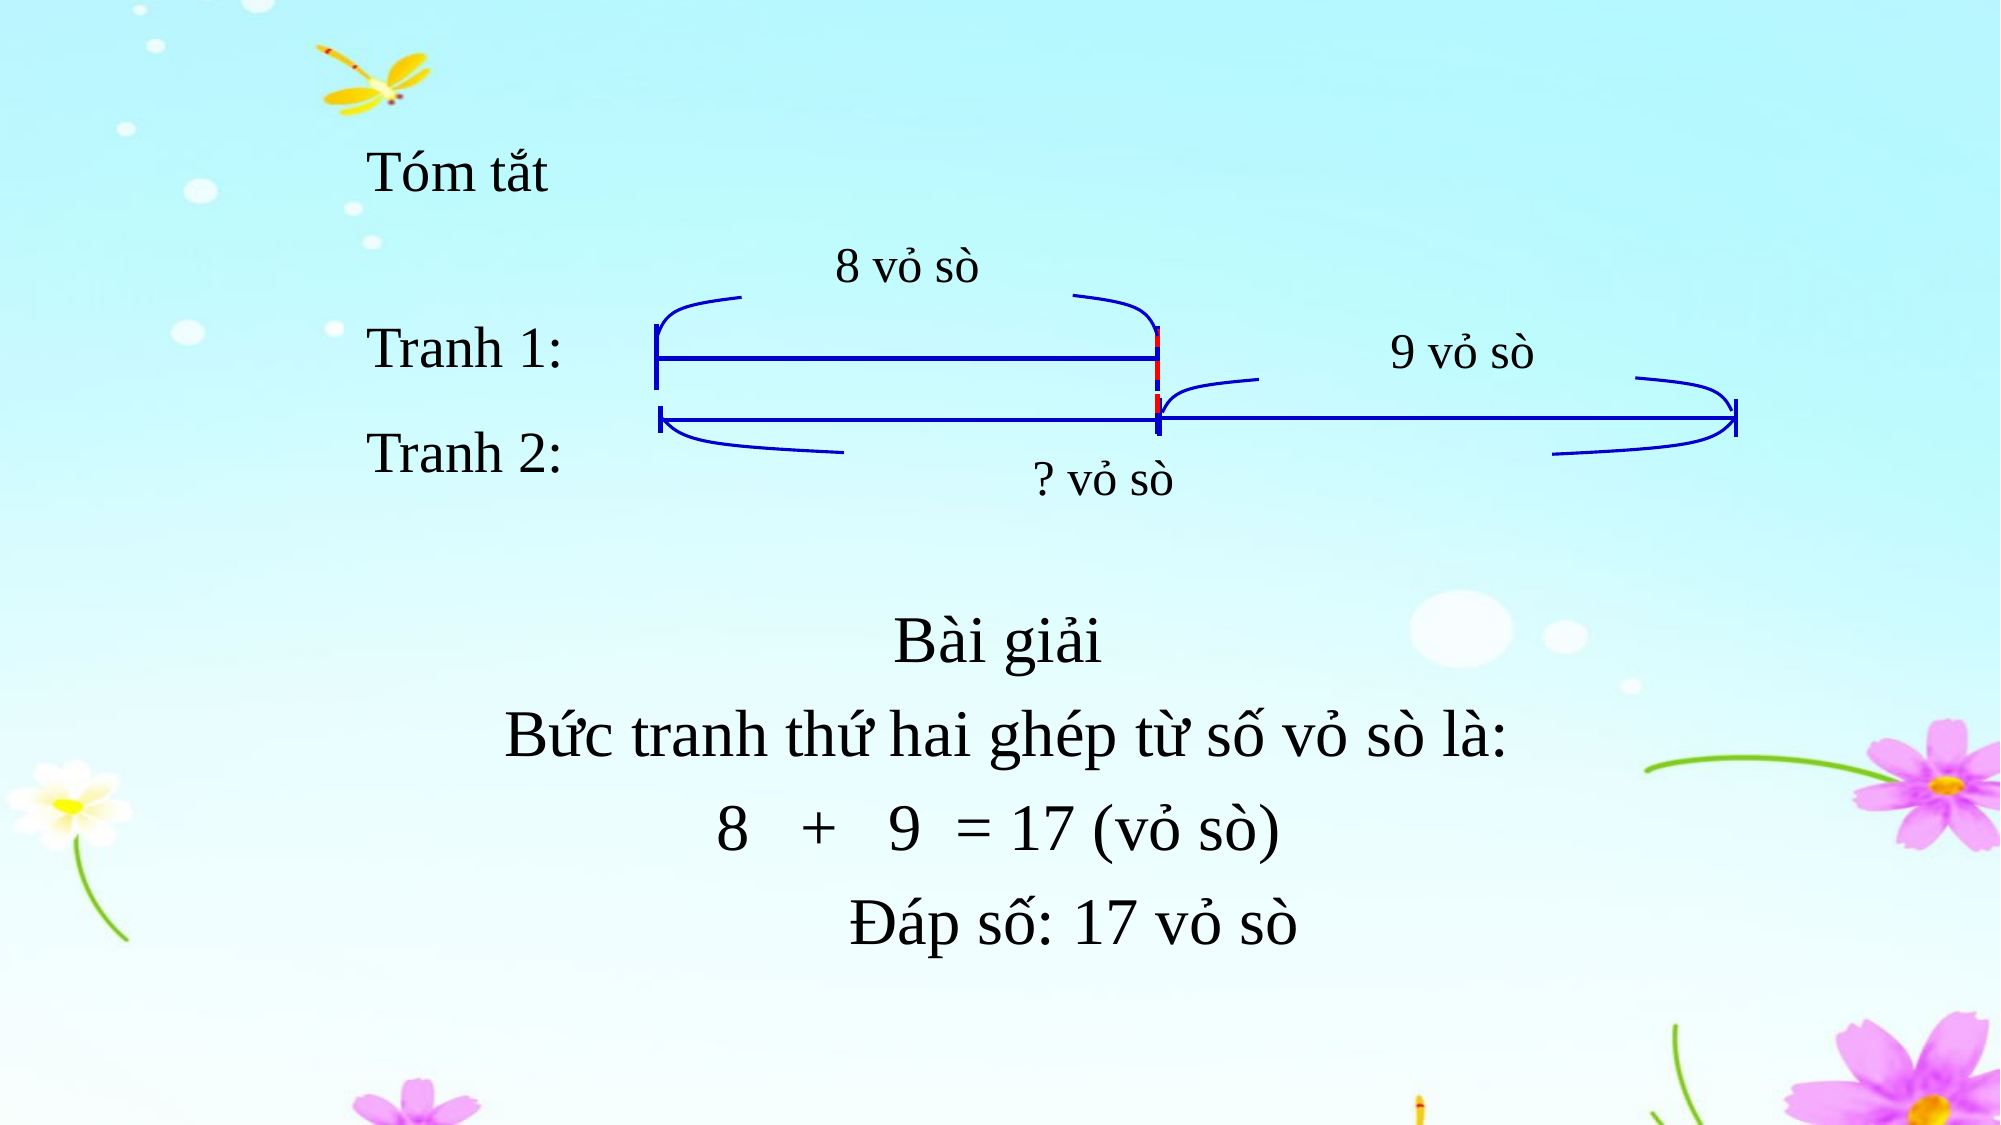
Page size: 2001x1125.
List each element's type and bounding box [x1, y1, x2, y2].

picture [0, 0, 2000, 1125]
text_box [662, 418, 1734, 514]
text_box [660, 405, 1157, 434]
text_box [656, 338, 1150, 392]
text_box [656, 225, 1158, 338]
text_box [1150, 311, 1775, 413]
text_box [1159, 413, 1736, 437]
